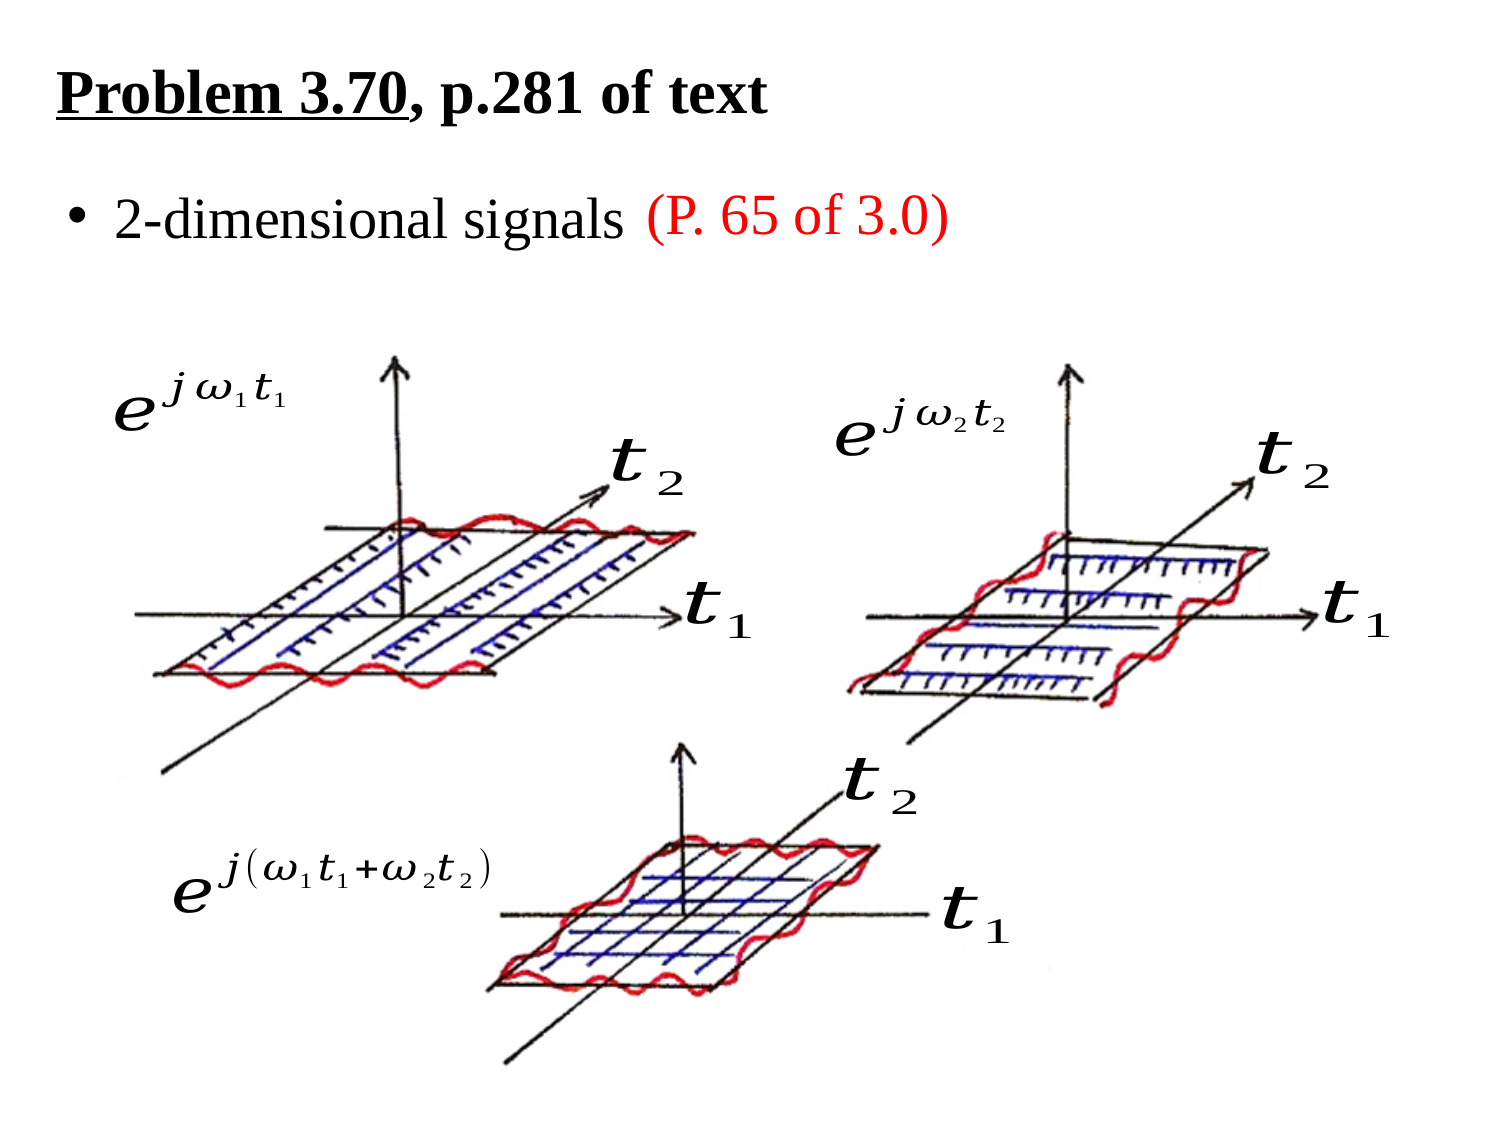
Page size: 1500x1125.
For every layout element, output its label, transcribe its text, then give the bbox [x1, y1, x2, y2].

text_box Problem 3.70, p.281 of text [0, 43, 1057, 134]
text_box (P. 65 of 3.0) [631, 168, 1105, 254]
picture [111, 337, 1326, 1071]
text_box 2-dimensional signals [53, 172, 1500, 333]
